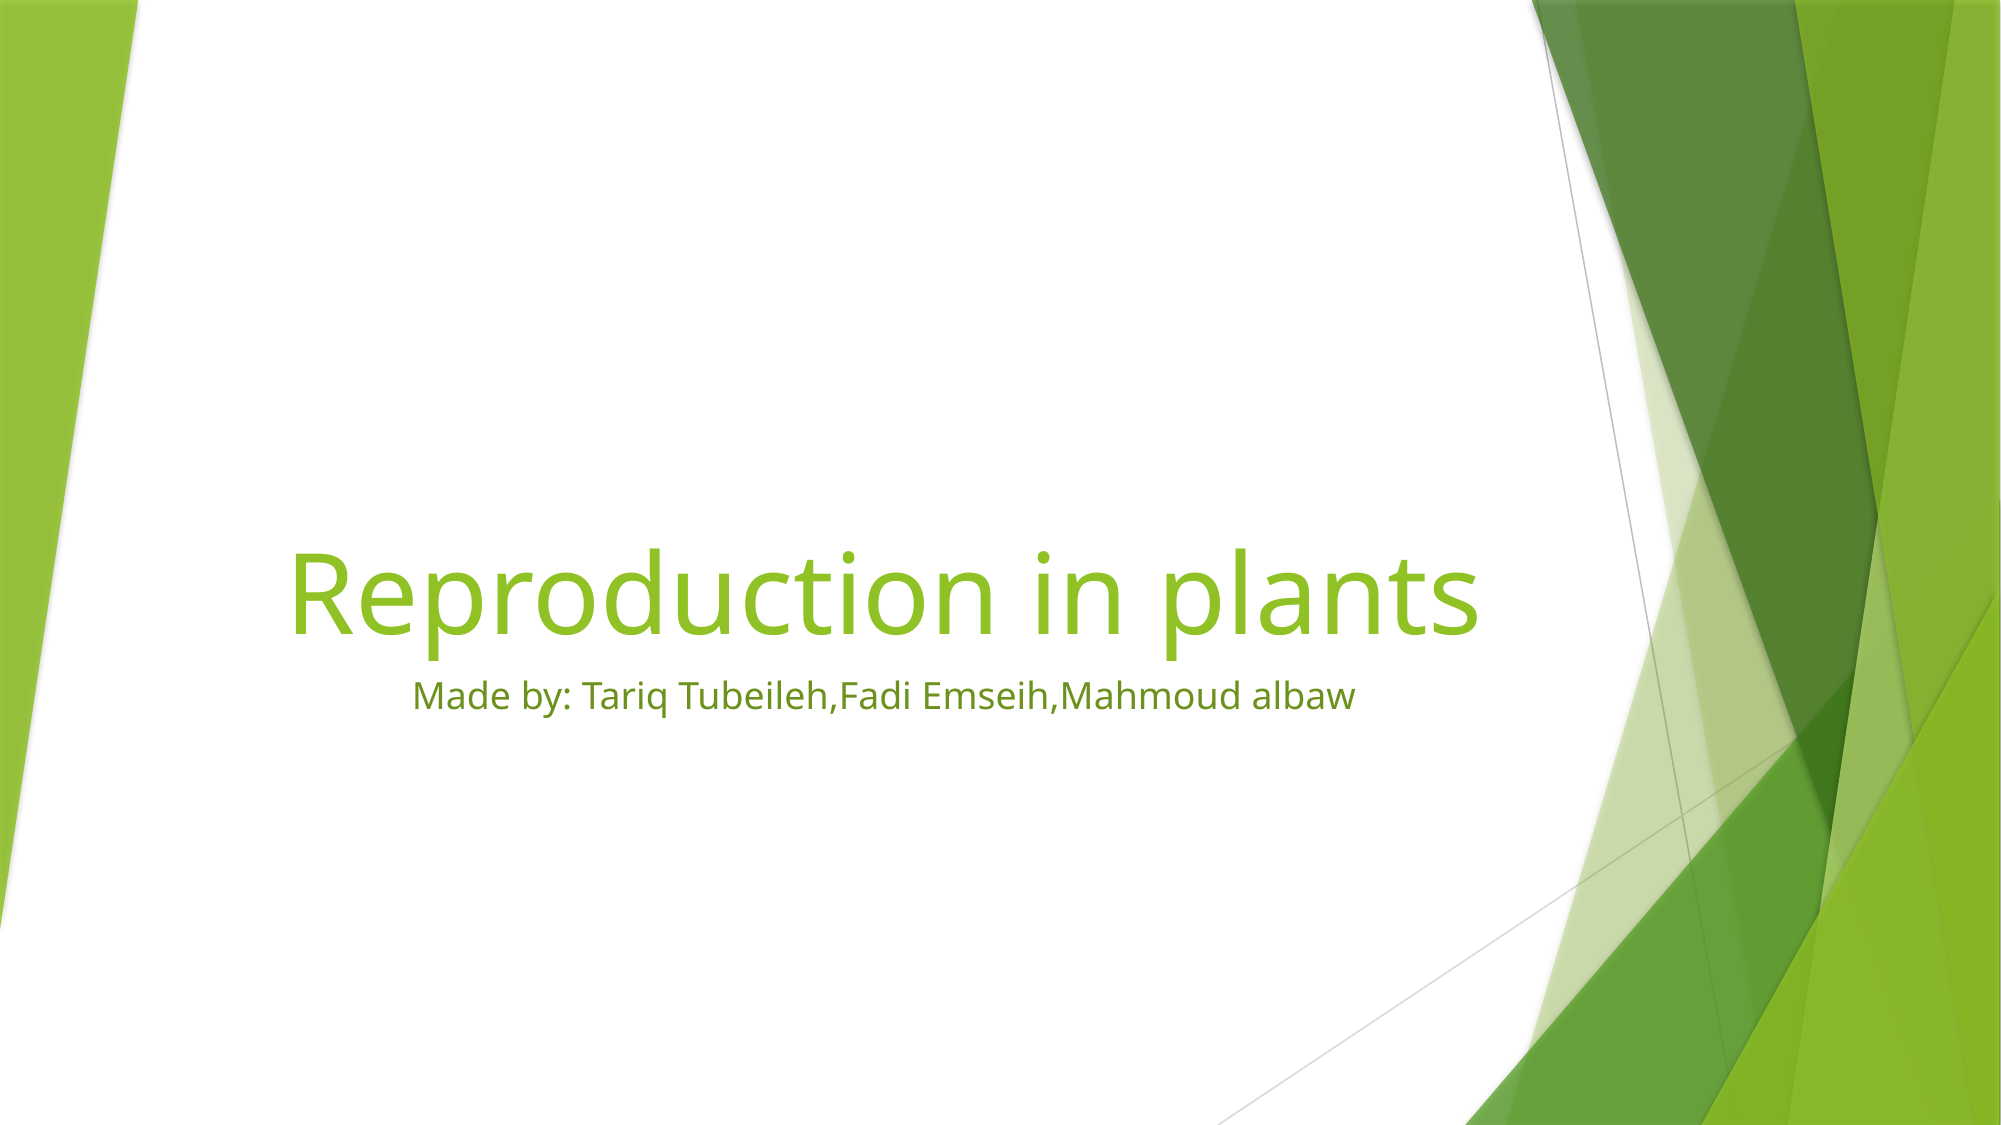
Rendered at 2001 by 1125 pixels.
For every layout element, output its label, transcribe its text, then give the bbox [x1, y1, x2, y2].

title Reproduction in plants [247, 394, 1522, 664]
subtitle Made by: Tariq Tubeileh,Fadi Emseih,Mahmoud albaw [247, 664, 1522, 845]
